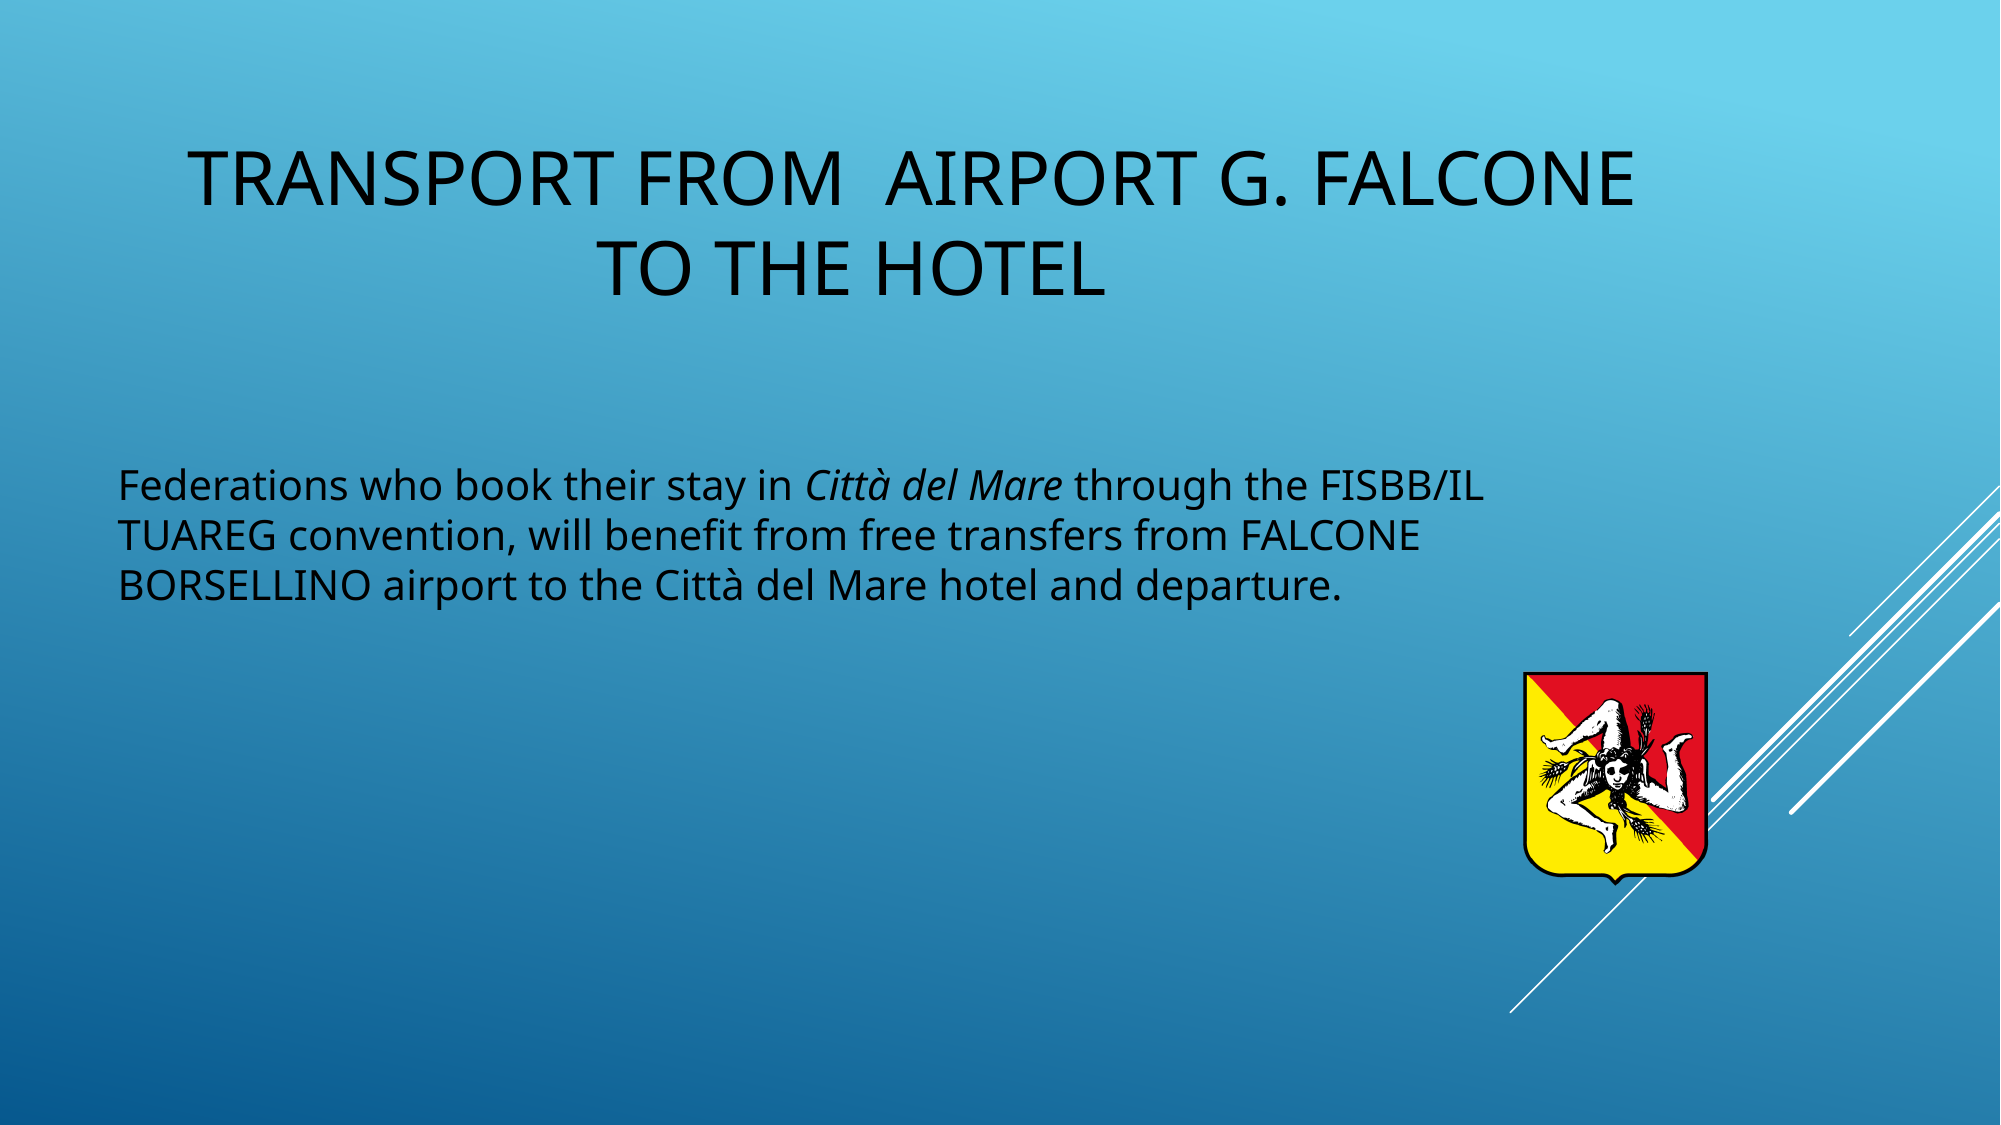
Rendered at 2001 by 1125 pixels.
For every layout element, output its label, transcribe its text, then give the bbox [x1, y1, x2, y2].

picture [1488, 649, 1747, 908]
list Federations who book their stay in Città del Mare through the FISBB/IL TUAREG convention, will benefit from free transfers from FALCONE BORSELLINO airport to the Città del Mare hotel and departure. [102, 302, 1503, 765]
title TRANSPORT From airport G. FALCONE TO THE HOTEL [172, 121, 1727, 319]
